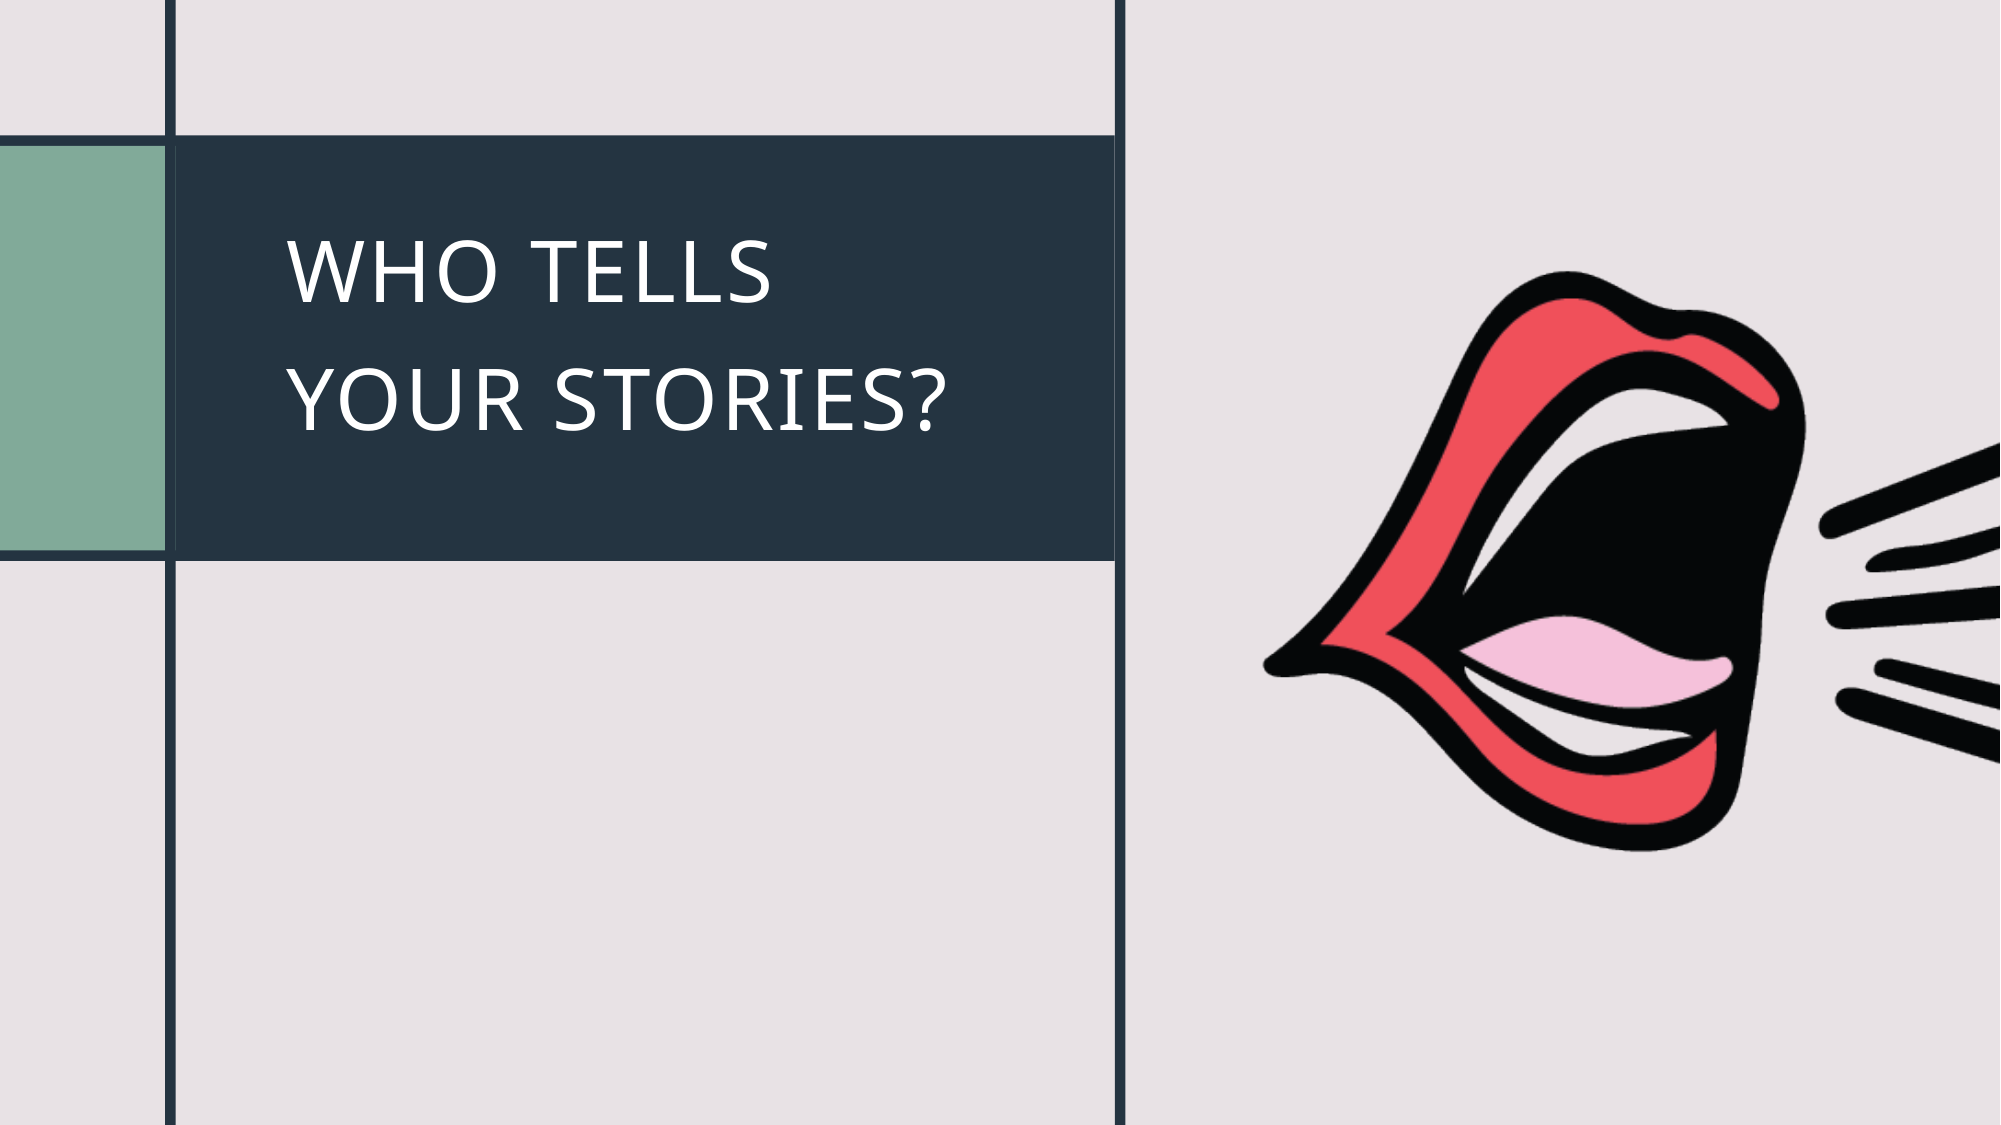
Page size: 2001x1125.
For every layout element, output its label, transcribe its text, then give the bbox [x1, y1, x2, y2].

text_box [177, 0, 1114, 134]
text_box [177, 134, 1114, 562]
text_box [0, 562, 164, 1125]
text_box [164, 0, 177, 1125]
text_box [0, 551, 164, 562]
text_box [0, 134, 164, 145]
text_box [1114, 0, 1125, 1125]
text_box [177, 562, 1114, 1125]
text_box Who tells your stories? [268, 173, 1046, 530]
text_box [0, 0, 164, 134]
text_box [0, 145, 164, 551]
picture [1125, 0, 2000, 1125]
